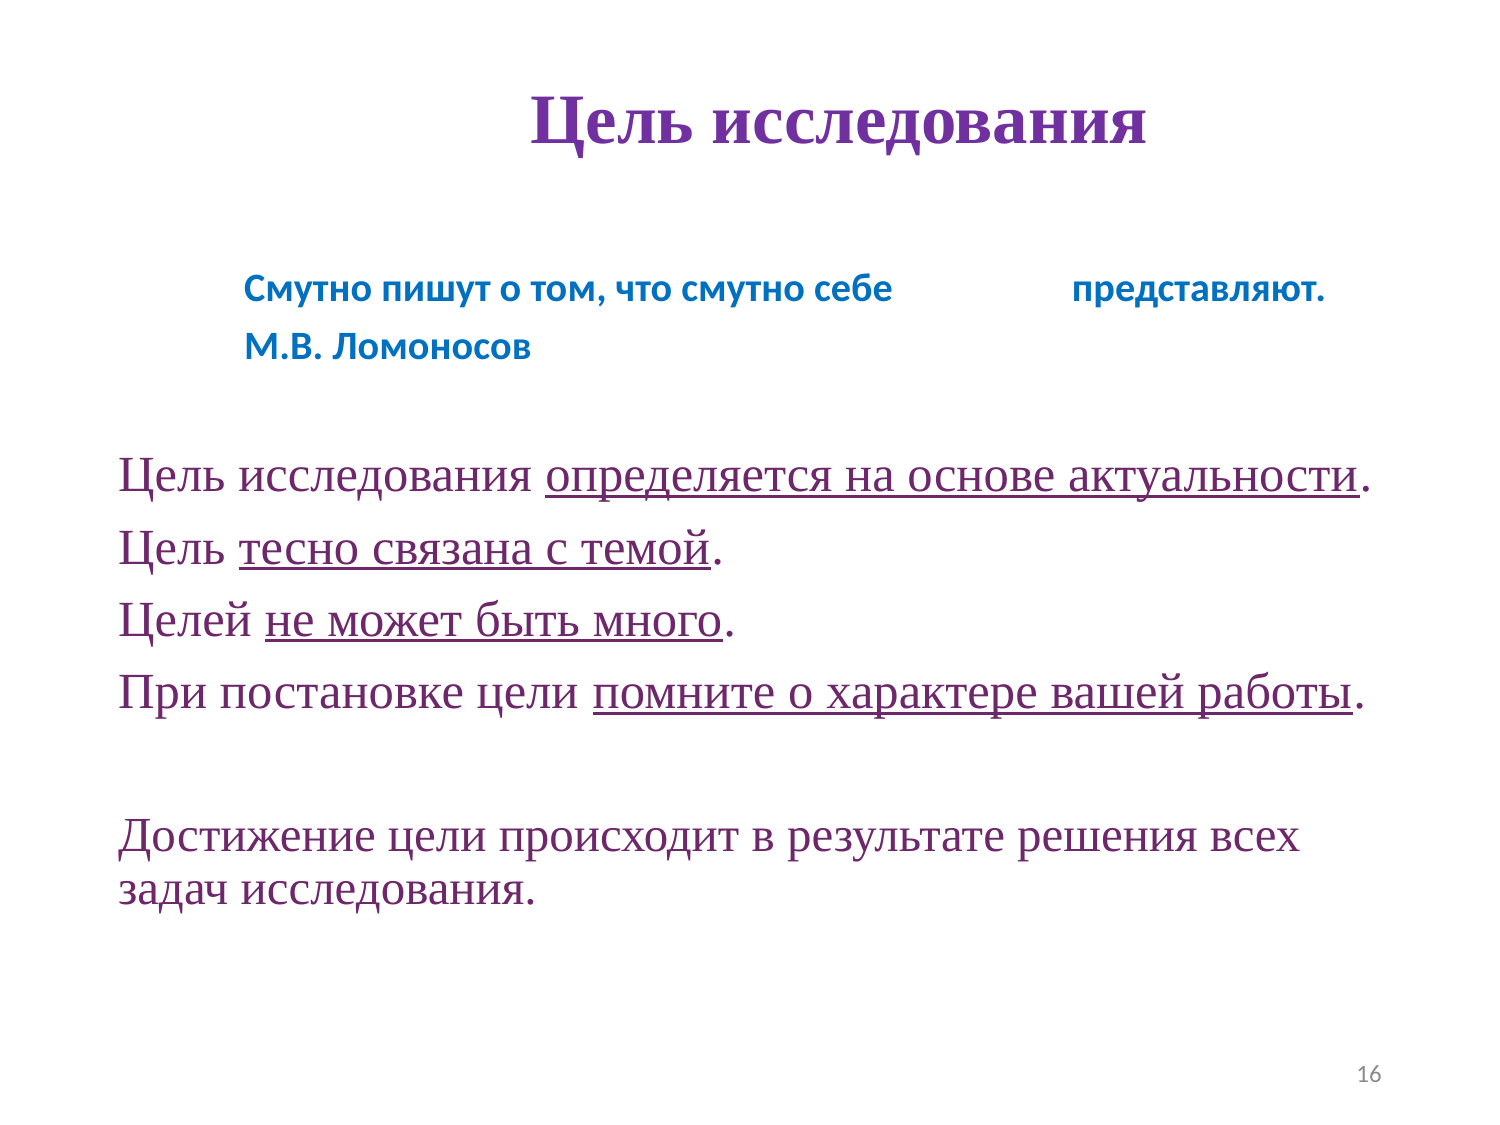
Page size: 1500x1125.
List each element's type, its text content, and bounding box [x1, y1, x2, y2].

title Цель исследования [193, 34, 1487, 207]
list Смутно пишут о том, что смутно себе представляют. М.В. Ломоносов Цель исследования определяется на основе актуальности. Цель тесно связана с темой. Целей не может быть много. При постановке цели помните о характере вашей работы. Достижение цели происходит в результате решения всех задач исследования. [103, 244, 1397, 1019]
slide_number 16 [1059, 1042, 1397, 1103]
